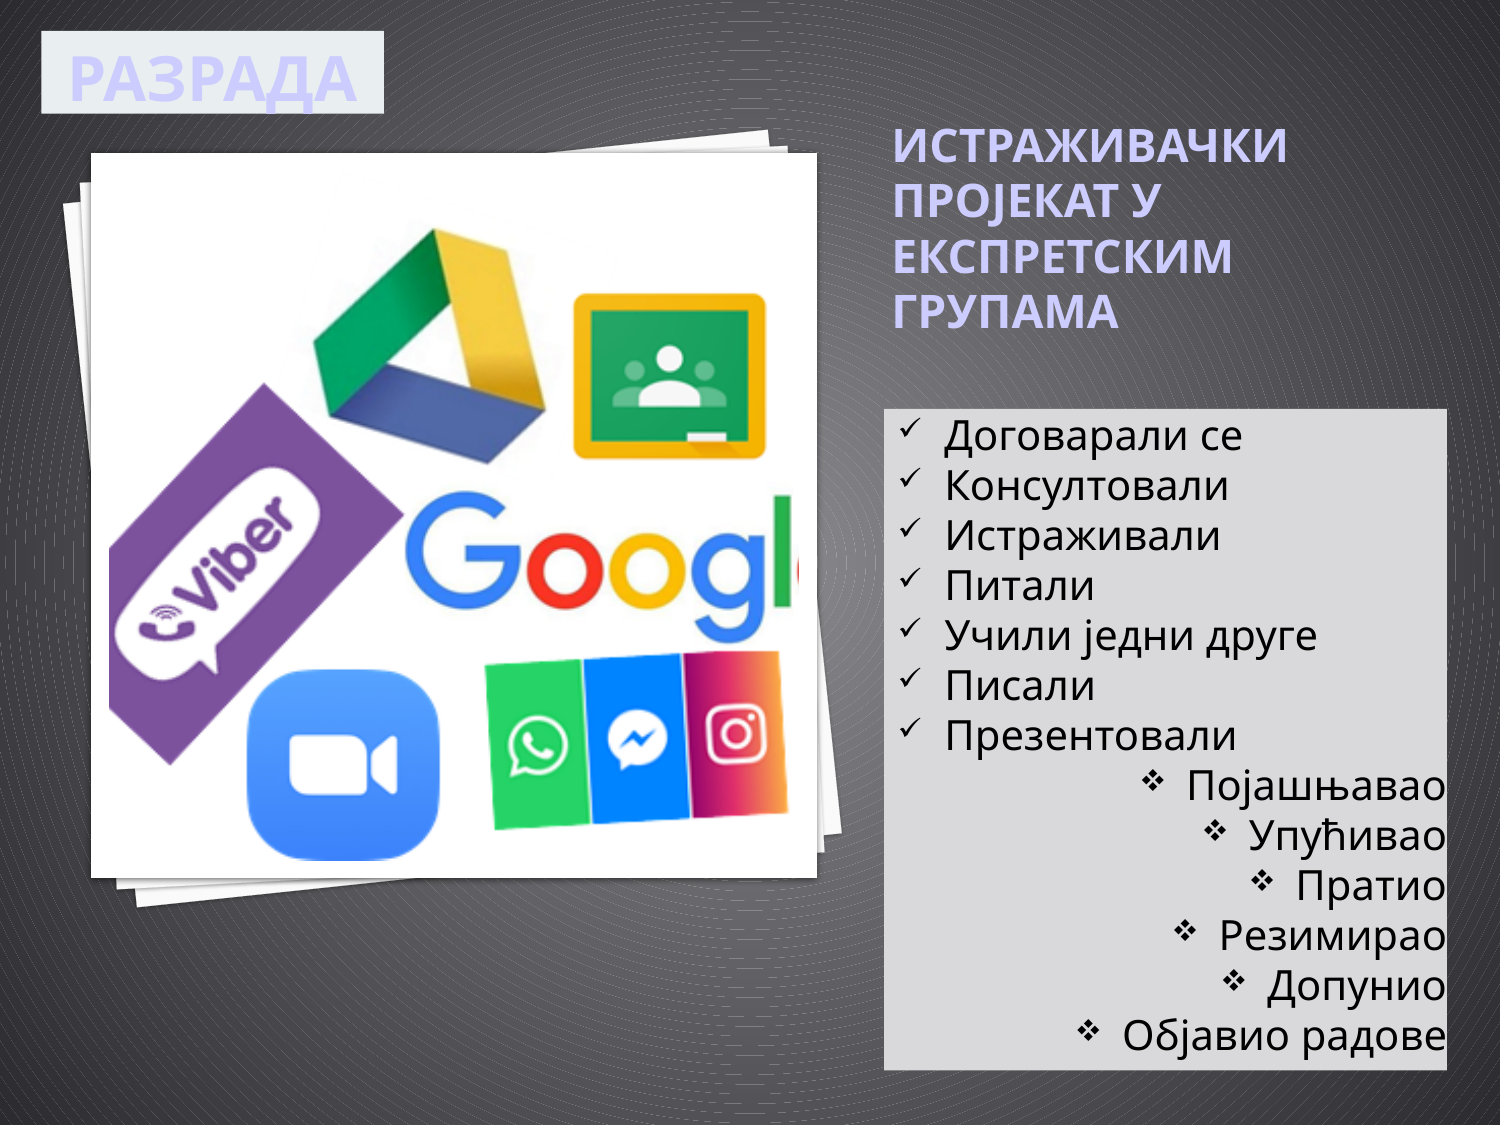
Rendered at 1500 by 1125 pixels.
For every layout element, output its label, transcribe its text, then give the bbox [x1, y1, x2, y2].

list Договарали се Консултовали Истраживали Питали Учили једни друге Писали Презентовали Појашњавао Упућивао Пратио Резимирао Допунио Објавио радове [884, 408, 1447, 1071]
picture [108, 170, 800, 862]
title Истраживачки пројекат у експретским групама [884, 113, 1447, 338]
text_box РАЗРАДА [41, 30, 384, 114]
